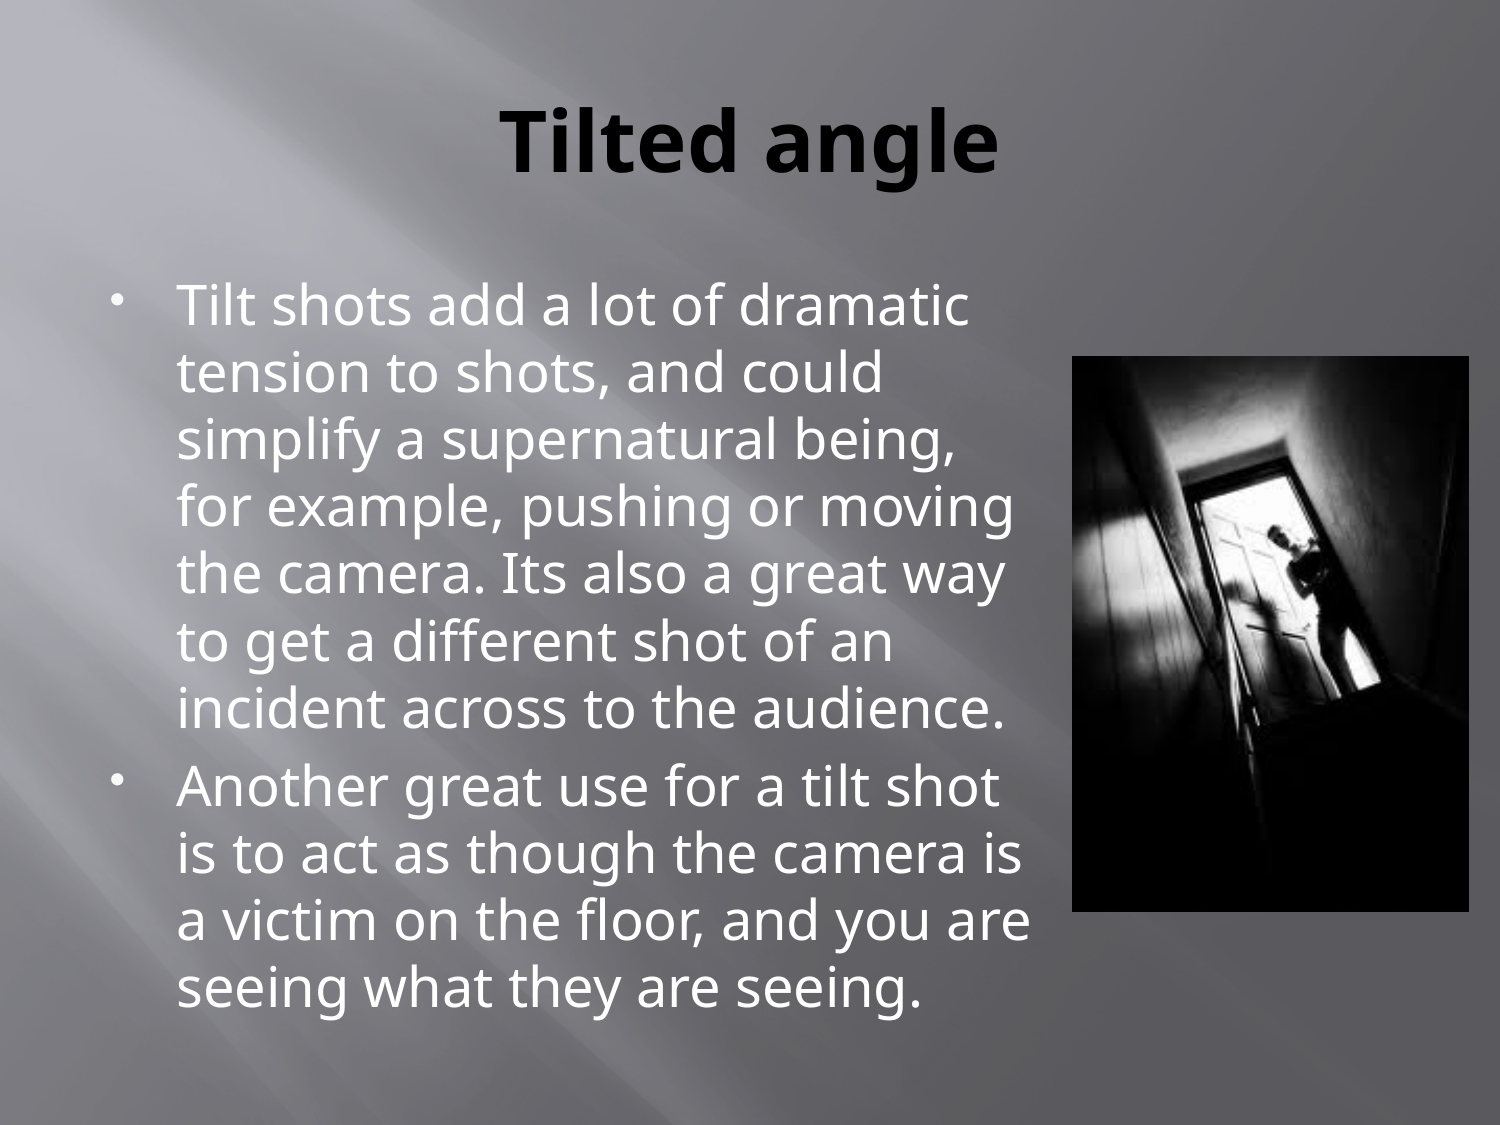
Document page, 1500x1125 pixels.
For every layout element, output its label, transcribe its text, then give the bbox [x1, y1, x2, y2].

list Tilt shots add a lot of dramatic tension to shots, and could simplify a supernatural being, for example, pushing or moving the camera. Its also a great way to get a different shot of an incident across to the audience. Another great use for a tilt shot is to act as though the camera is a victim on the floor, and you are seeing what they are seeing. [74, 262, 1049, 1036]
title Tilted angle [75, 45, 1425, 233]
picture [1072, 356, 1469, 912]
